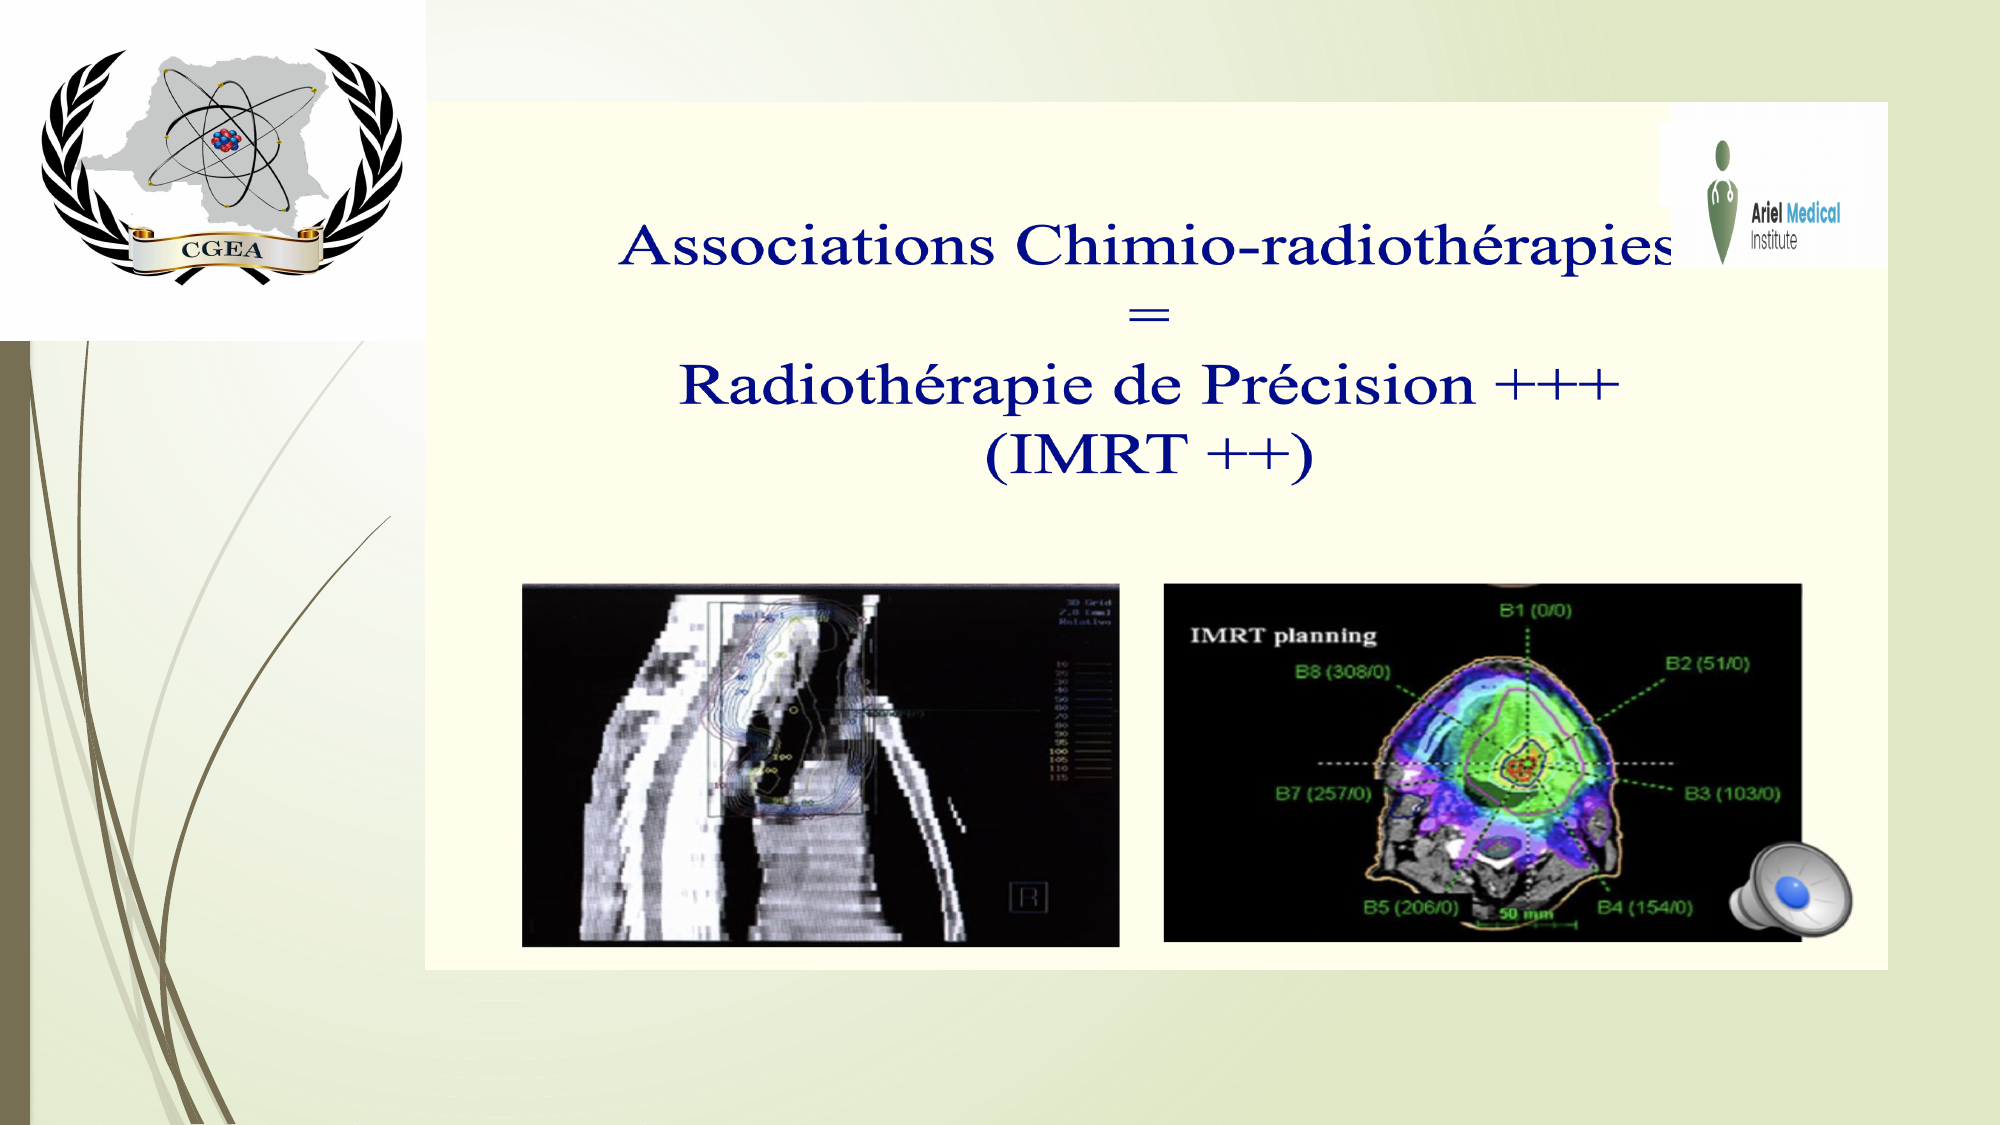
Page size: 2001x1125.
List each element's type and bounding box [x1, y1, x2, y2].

picture [0, 0, 426, 342]
list [425, 102, 1888, 970]
picture [1670, 102, 1888, 268]
